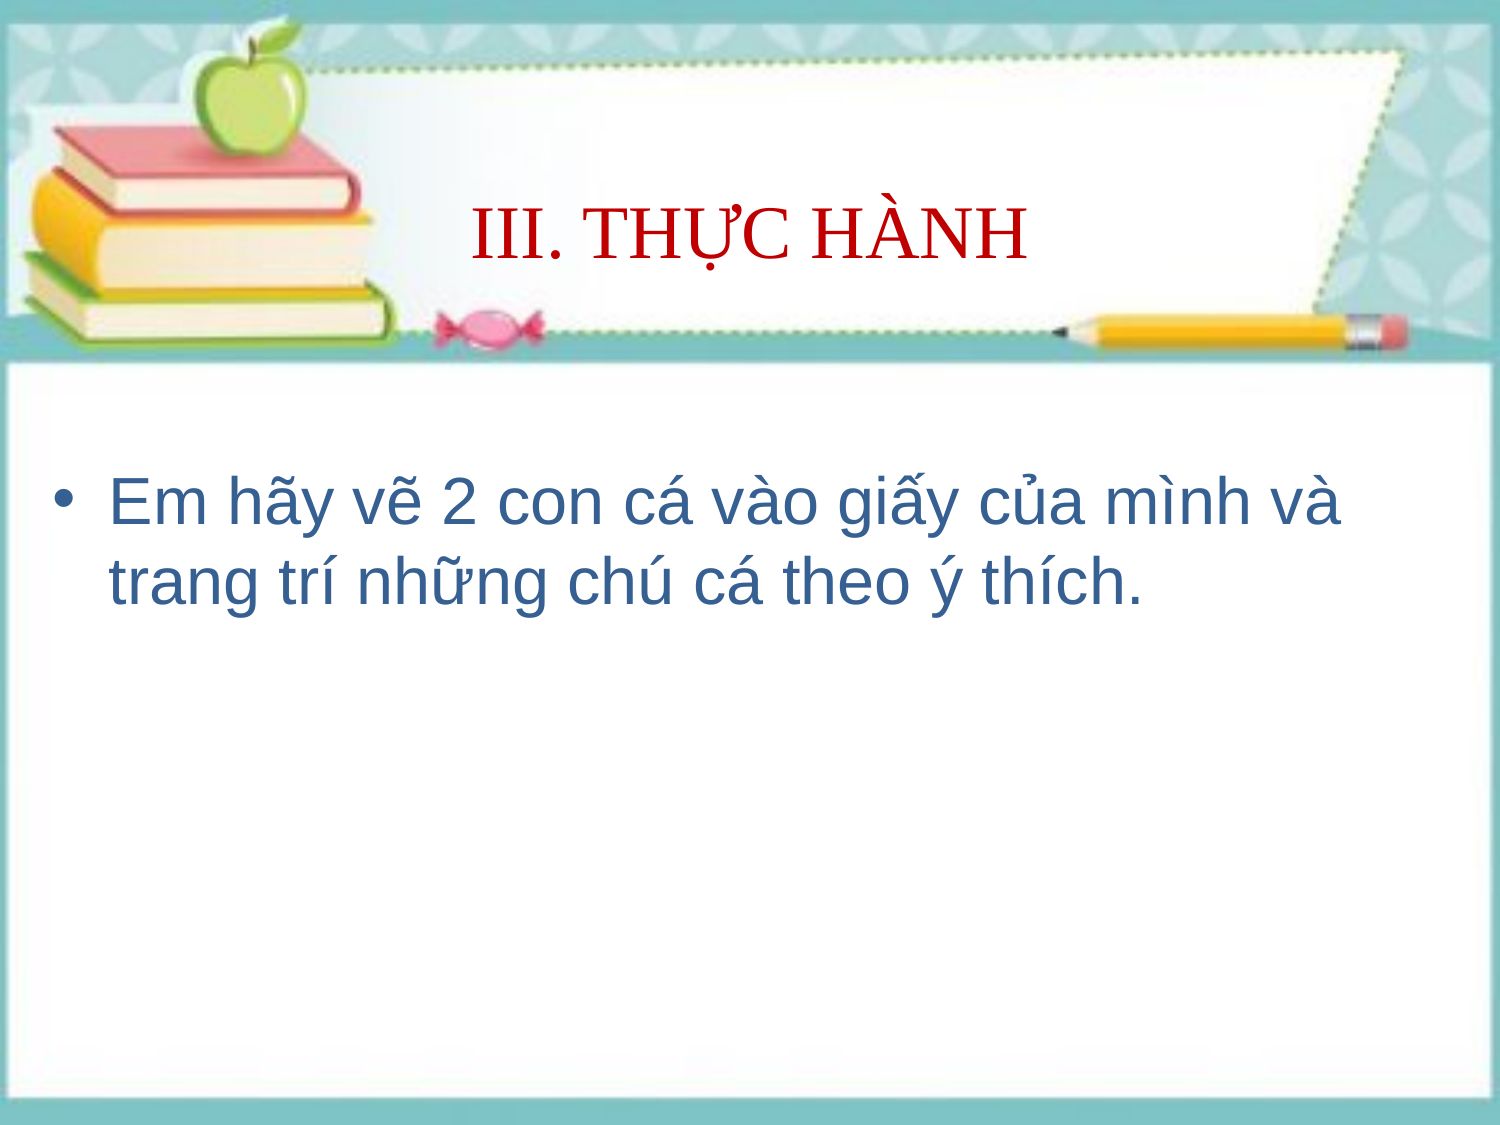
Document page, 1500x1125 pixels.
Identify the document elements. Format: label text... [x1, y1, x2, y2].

title III. THỰC HÀNH [75, 174, 1425, 363]
list Em hãy vẽ 2 con cá vào giấy của mình và trang trí những chú cá theo ý thích. [37, 450, 1388, 1125]
picture [0, 0, 1500, 1125]
